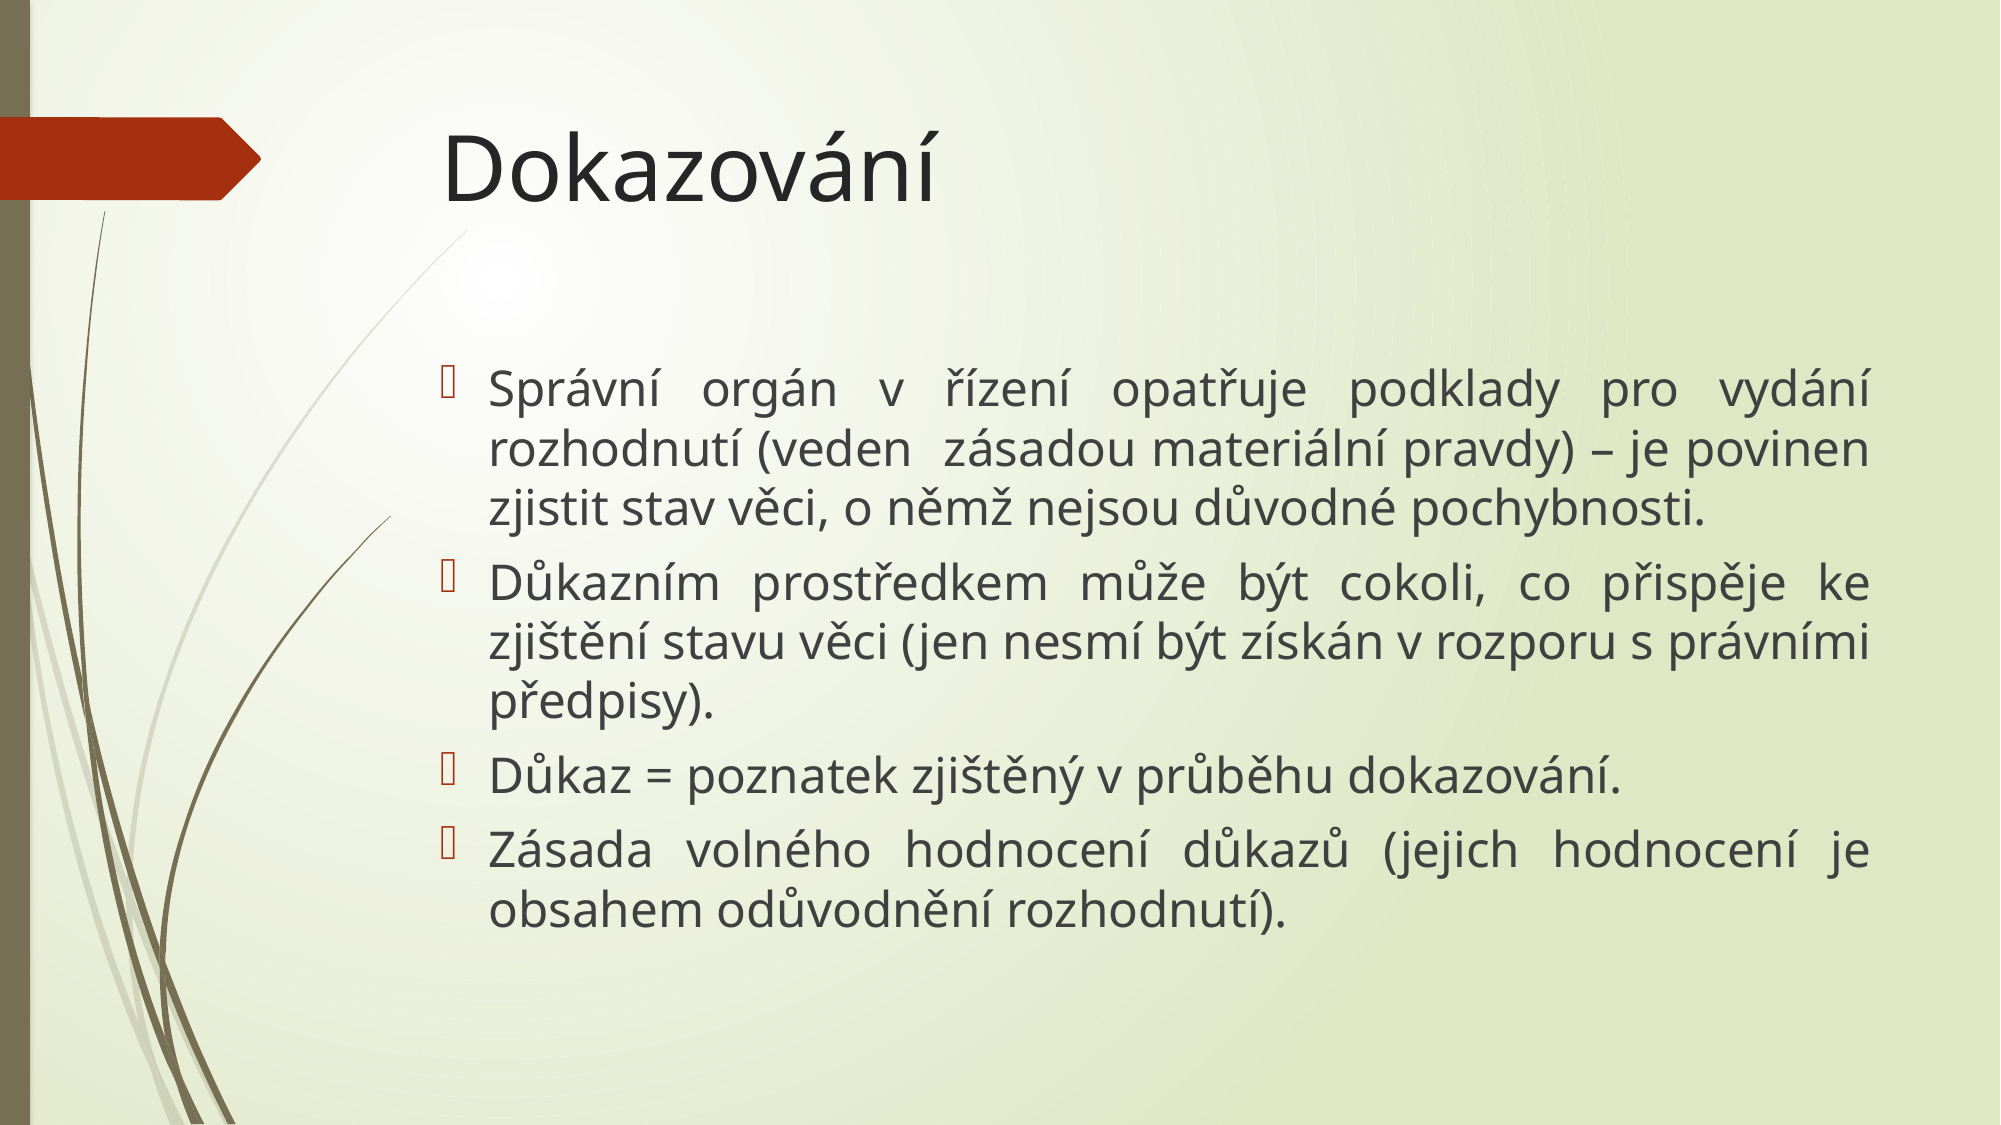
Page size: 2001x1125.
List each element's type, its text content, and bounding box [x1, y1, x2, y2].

title Dokazování [425, 102, 1888, 313]
list Správní orgán v řízení opatřuje podklady pro vydání rozhodnutí (veden zásadou materiální pravdy) – je povinen zjistit stav věci, o němž nejsou důvodné pochybnosti. Důkazním prostředkem může být cokoli, co přispěje ke zjištění stavu věci (jen nesmí být získán v rozporu s právními předpisy). Důkaz = poznatek zjištěný v průběhu dokazování. Zásada volného hodnocení důkazů (jejich hodnocení je obsahem odůvodnění rozhodnutí). [424, 350, 1888, 970]
